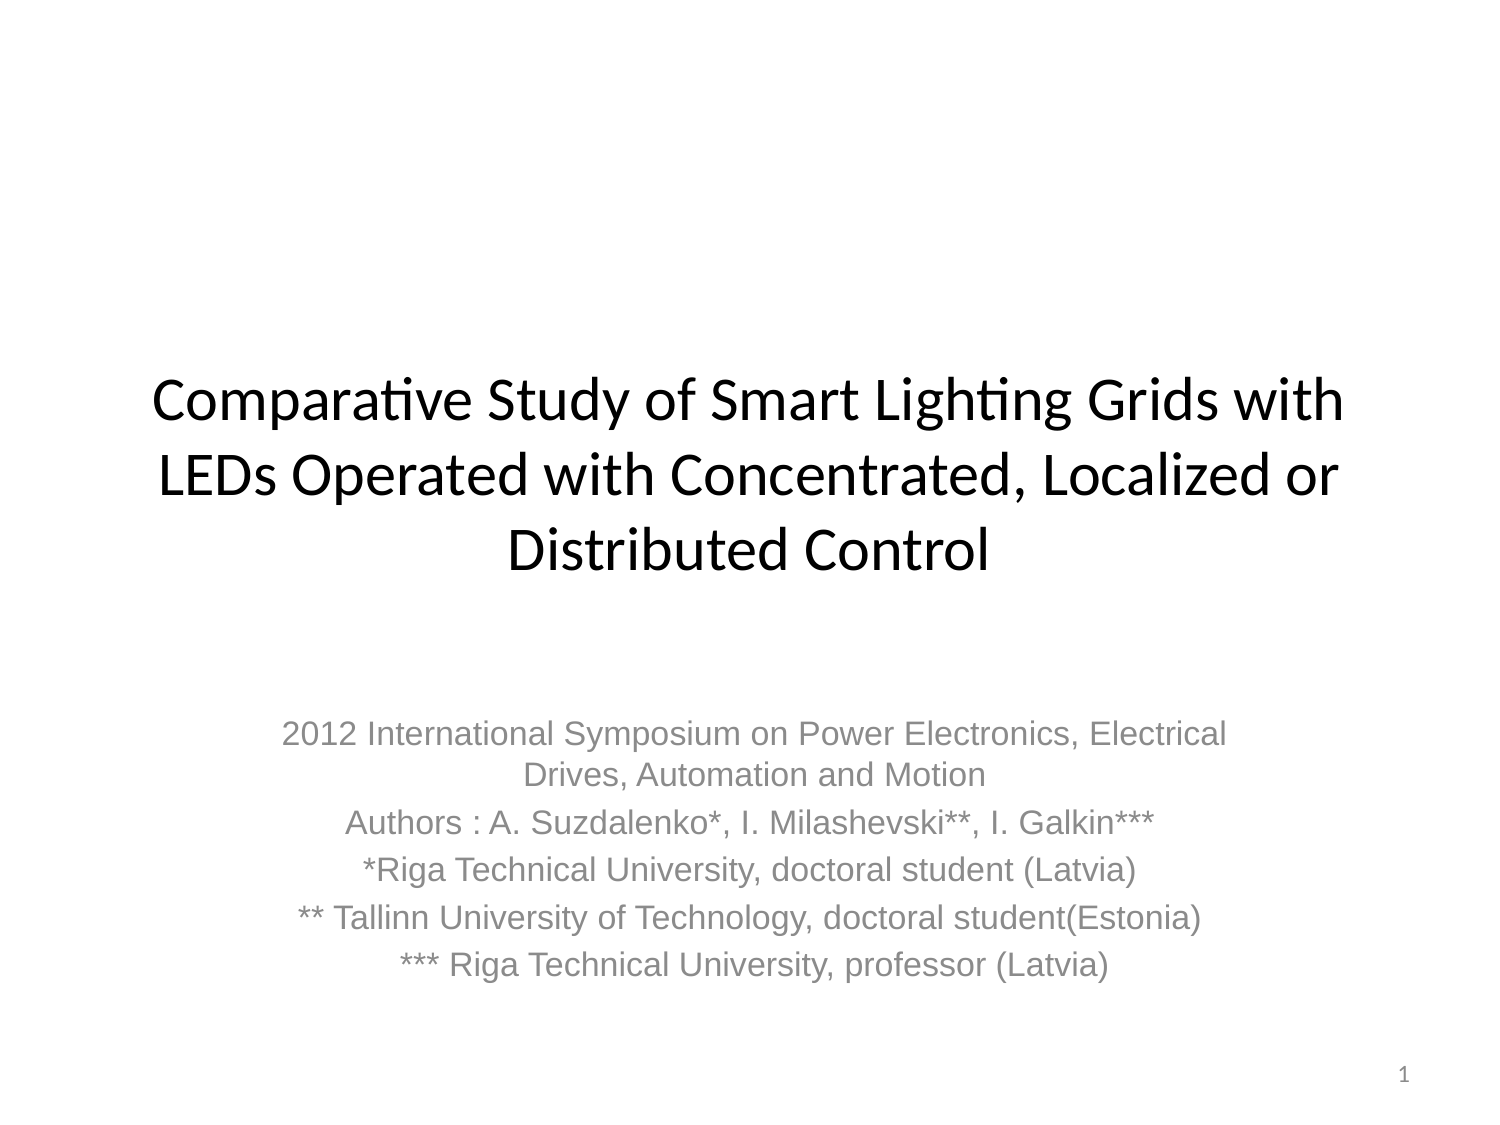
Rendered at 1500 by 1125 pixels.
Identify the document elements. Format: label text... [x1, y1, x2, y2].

title Comparative Study of Smart Lighting Grids with LEDs Operated with Concentrated, Localized or Distributed Control [112, 349, 1388, 591]
subtitle 2012 International Symposium on Power Electronics, Electrical Drives, Automation and Motion Authors : A. Suzdalenko*, I. Milashevski**, I. Galkin*** *Riga Technical University, doctoral student (Latvia) ** Tallinn University of Technology, doctoral student(Estonia) *** Riga Technical University, professor (Latvia) [230, 704, 1281, 992]
slide_number 1 [1074, 1042, 1425, 1103]
